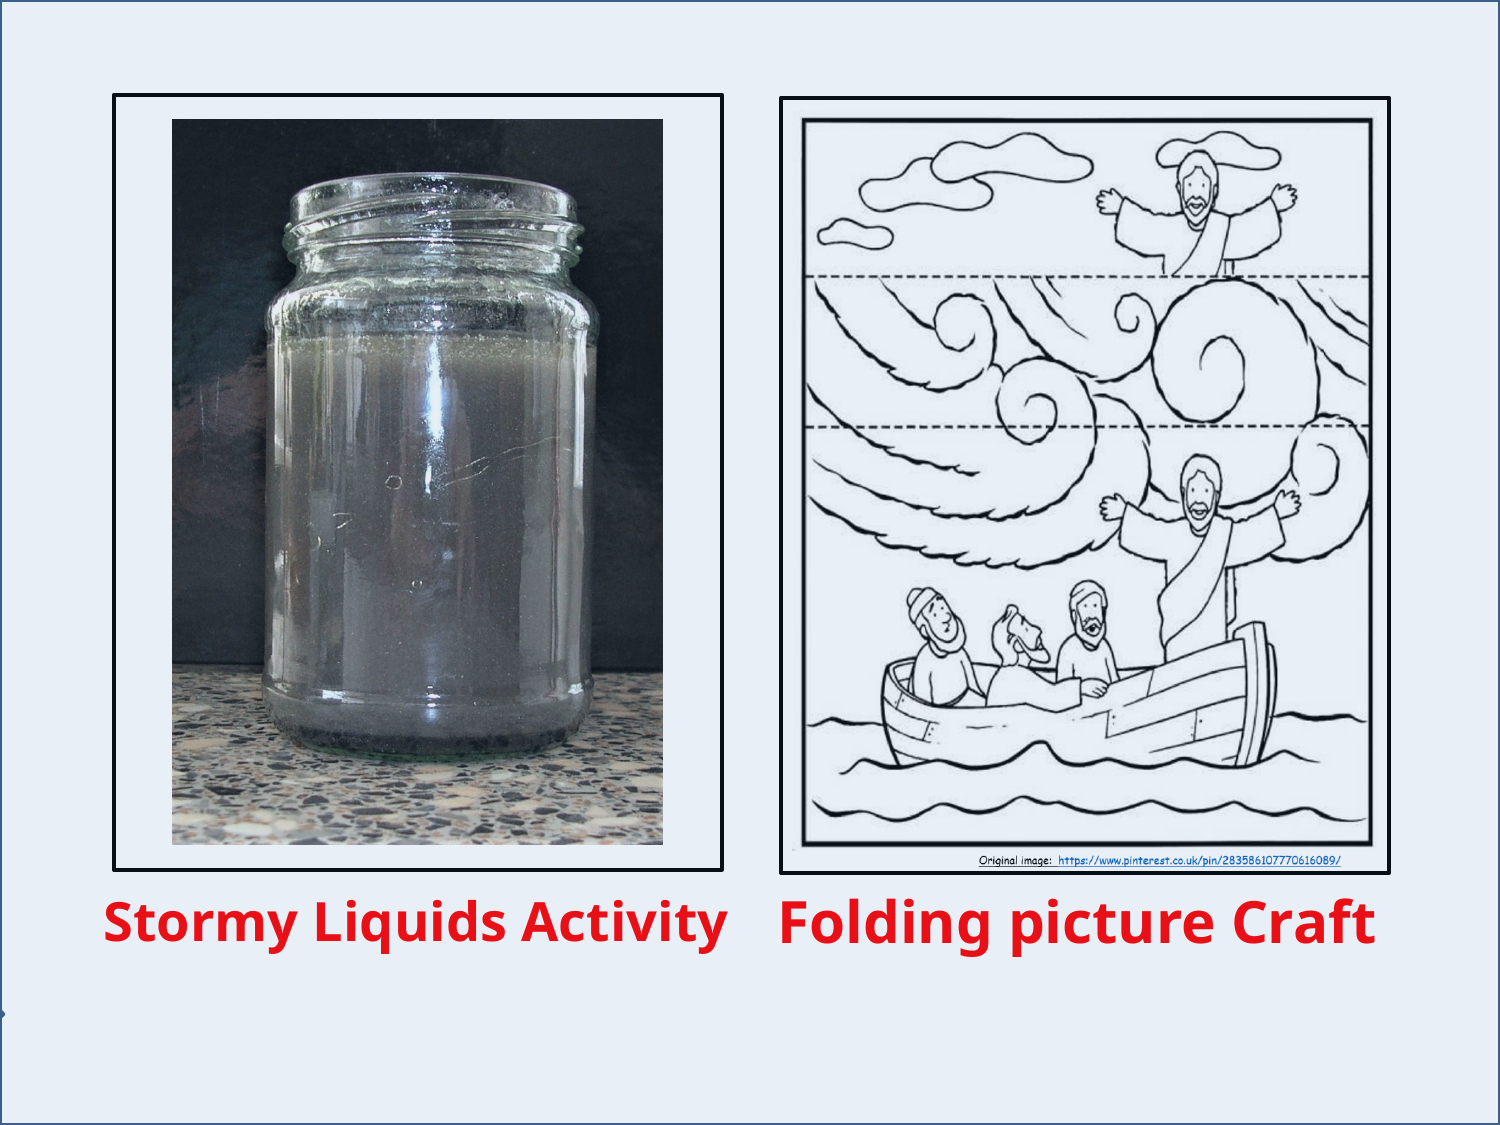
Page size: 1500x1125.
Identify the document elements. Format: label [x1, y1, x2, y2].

picture [792, 109, 1377, 873]
text_box [0, 1008, 6, 1021]
picture [172, 119, 664, 845]
text_box [0, 0, 1500, 1125]
